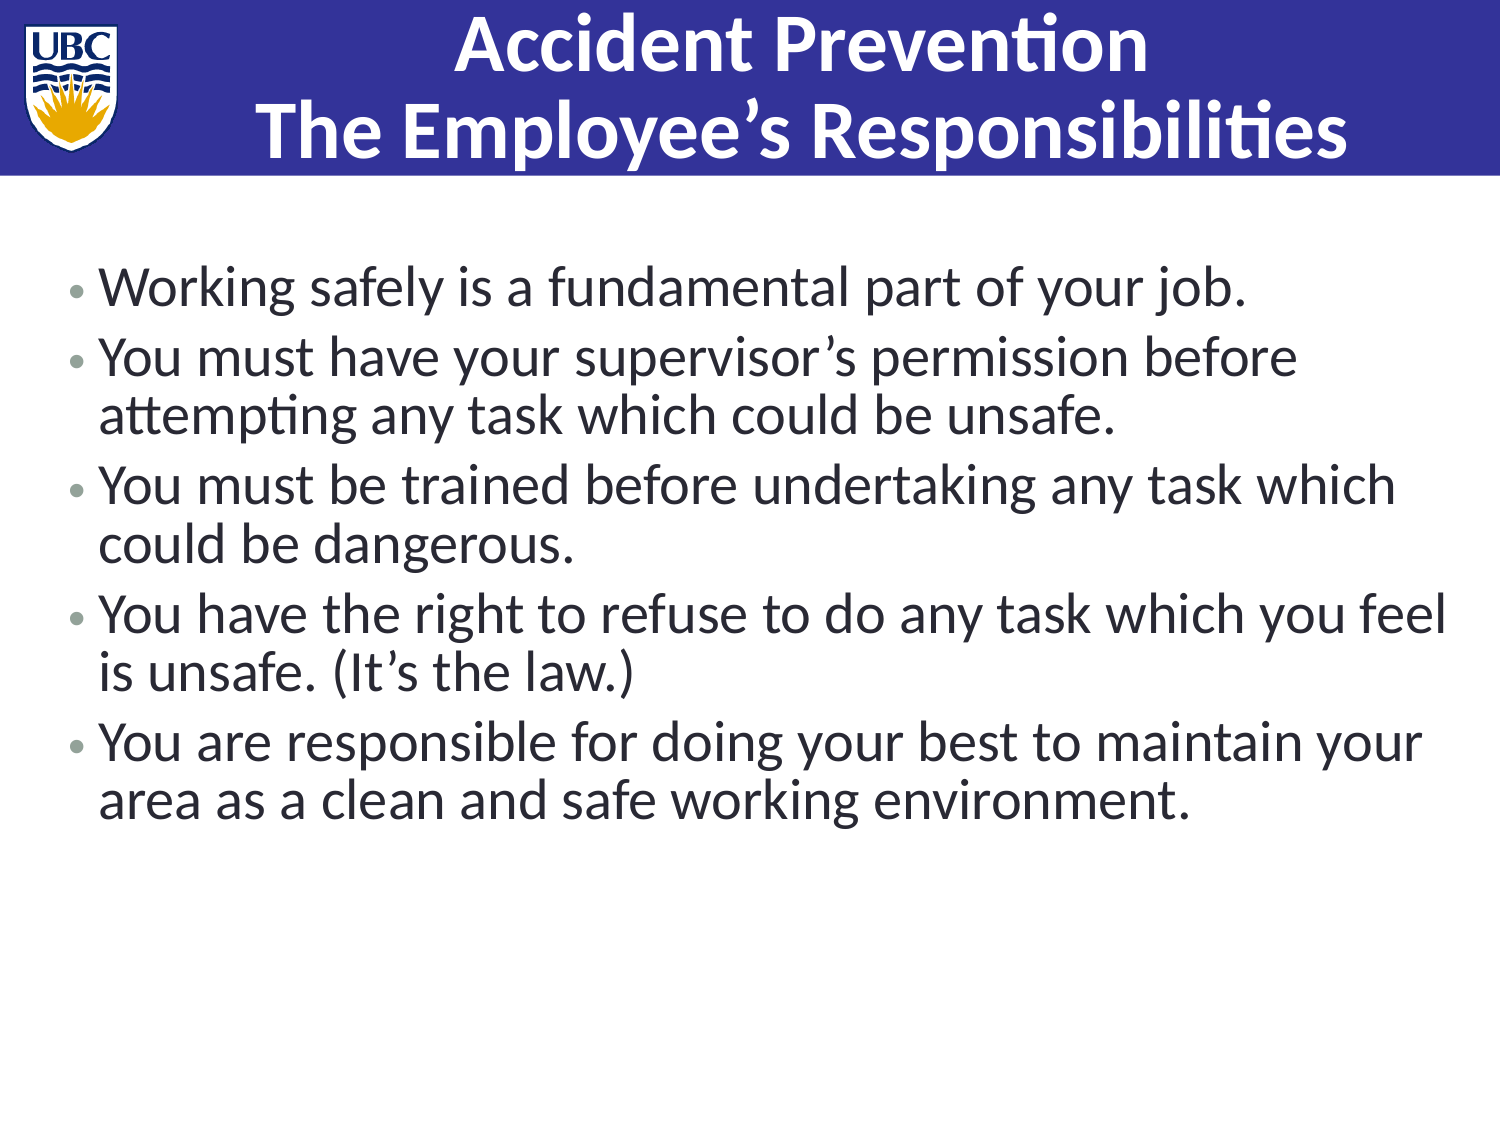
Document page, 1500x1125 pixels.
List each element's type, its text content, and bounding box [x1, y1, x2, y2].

text_box Accident Prevention The Employee’s Responsibilities [129, 0, 1495, 184]
picture [23, 24, 118, 153]
list Working safely is a fundamental part of your job. You must have your supervisor’s permission before attempting any task which could be unsafe. You must be trained before undertaking any task which could be dangerous. You have the right to refuse to do any task which you feel is unsafe. (It’s the law.) You are responsible for doing your best to maintain your area as a clean and safe working environment. [53, 255, 1471, 1094]
